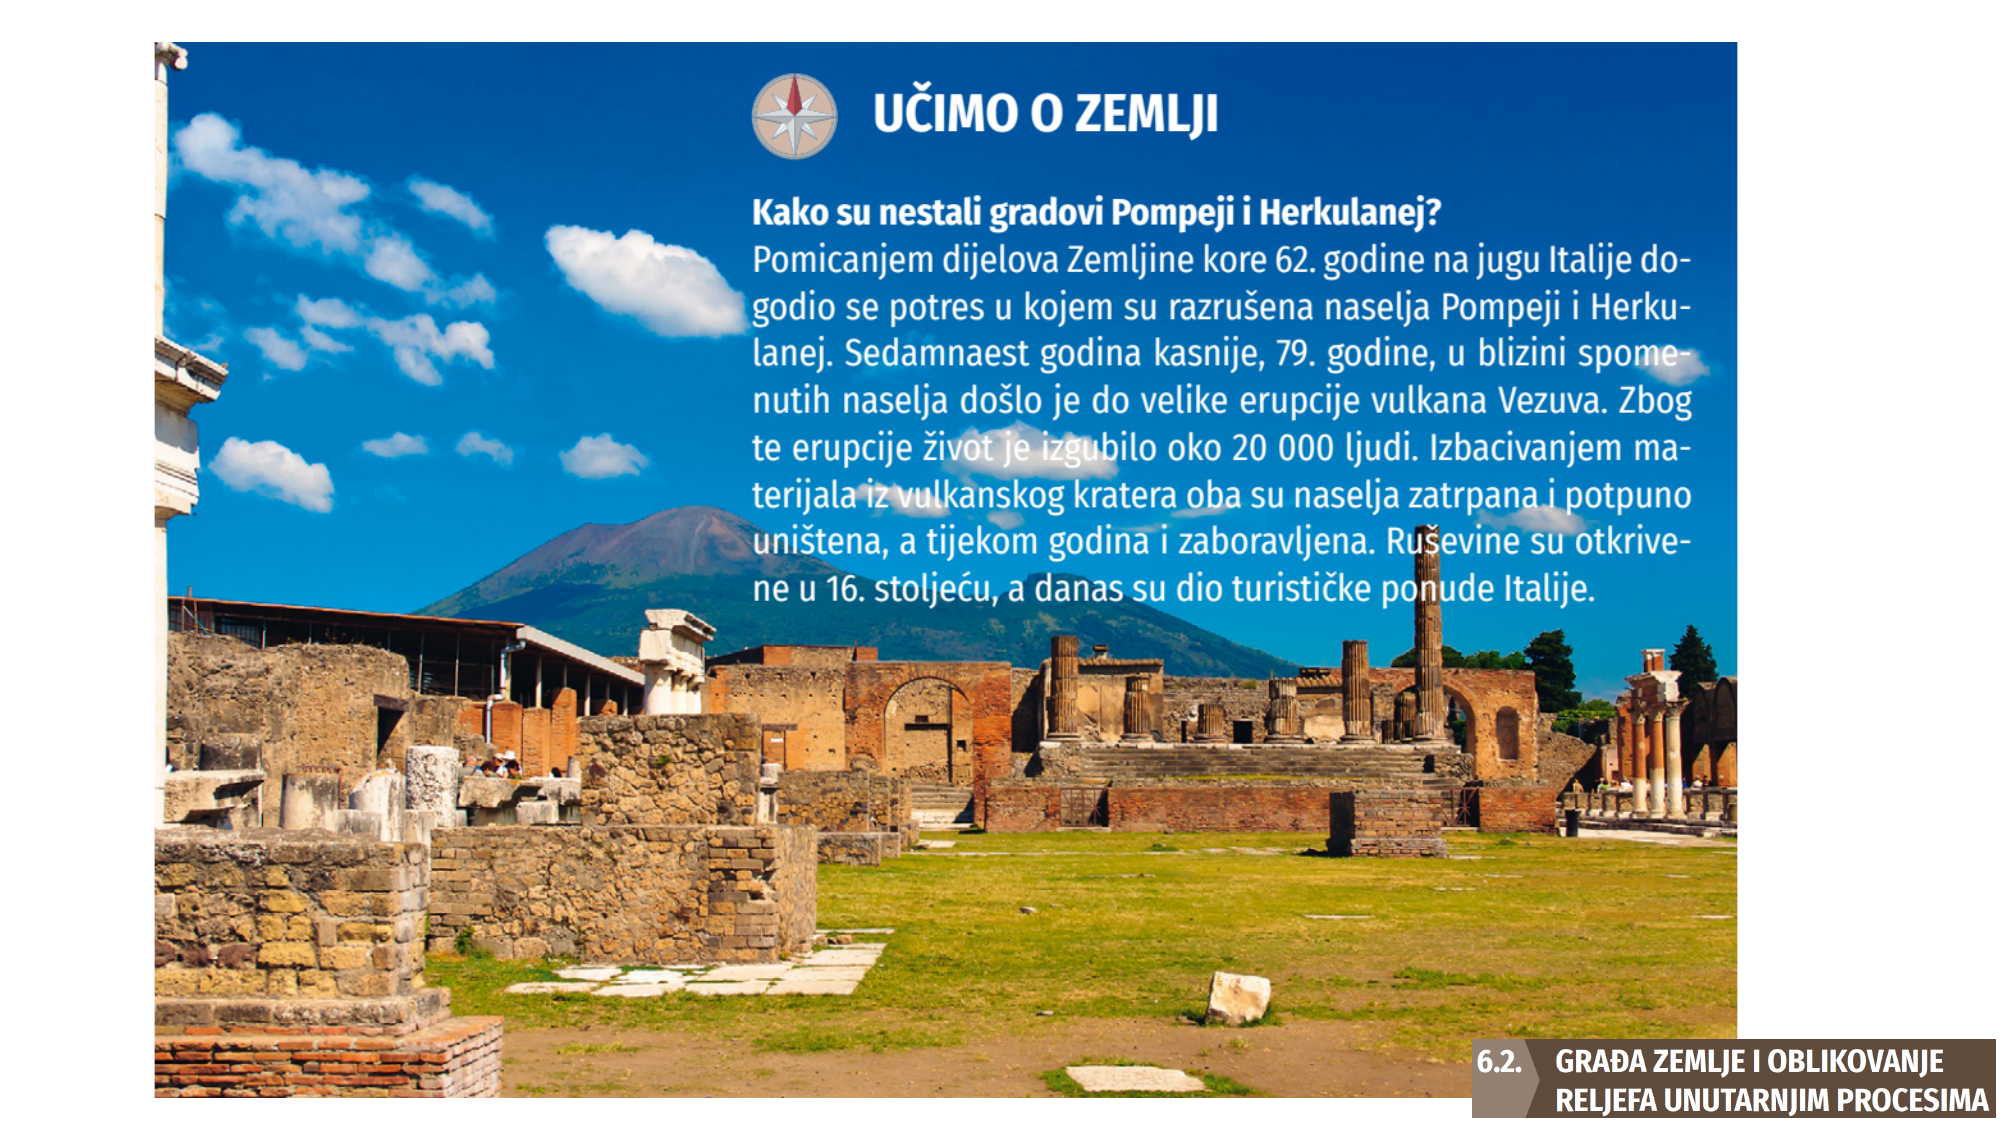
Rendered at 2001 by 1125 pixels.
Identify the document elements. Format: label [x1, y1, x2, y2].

picture [1472, 1039, 1996, 1118]
list [154, 42, 1738, 1098]
